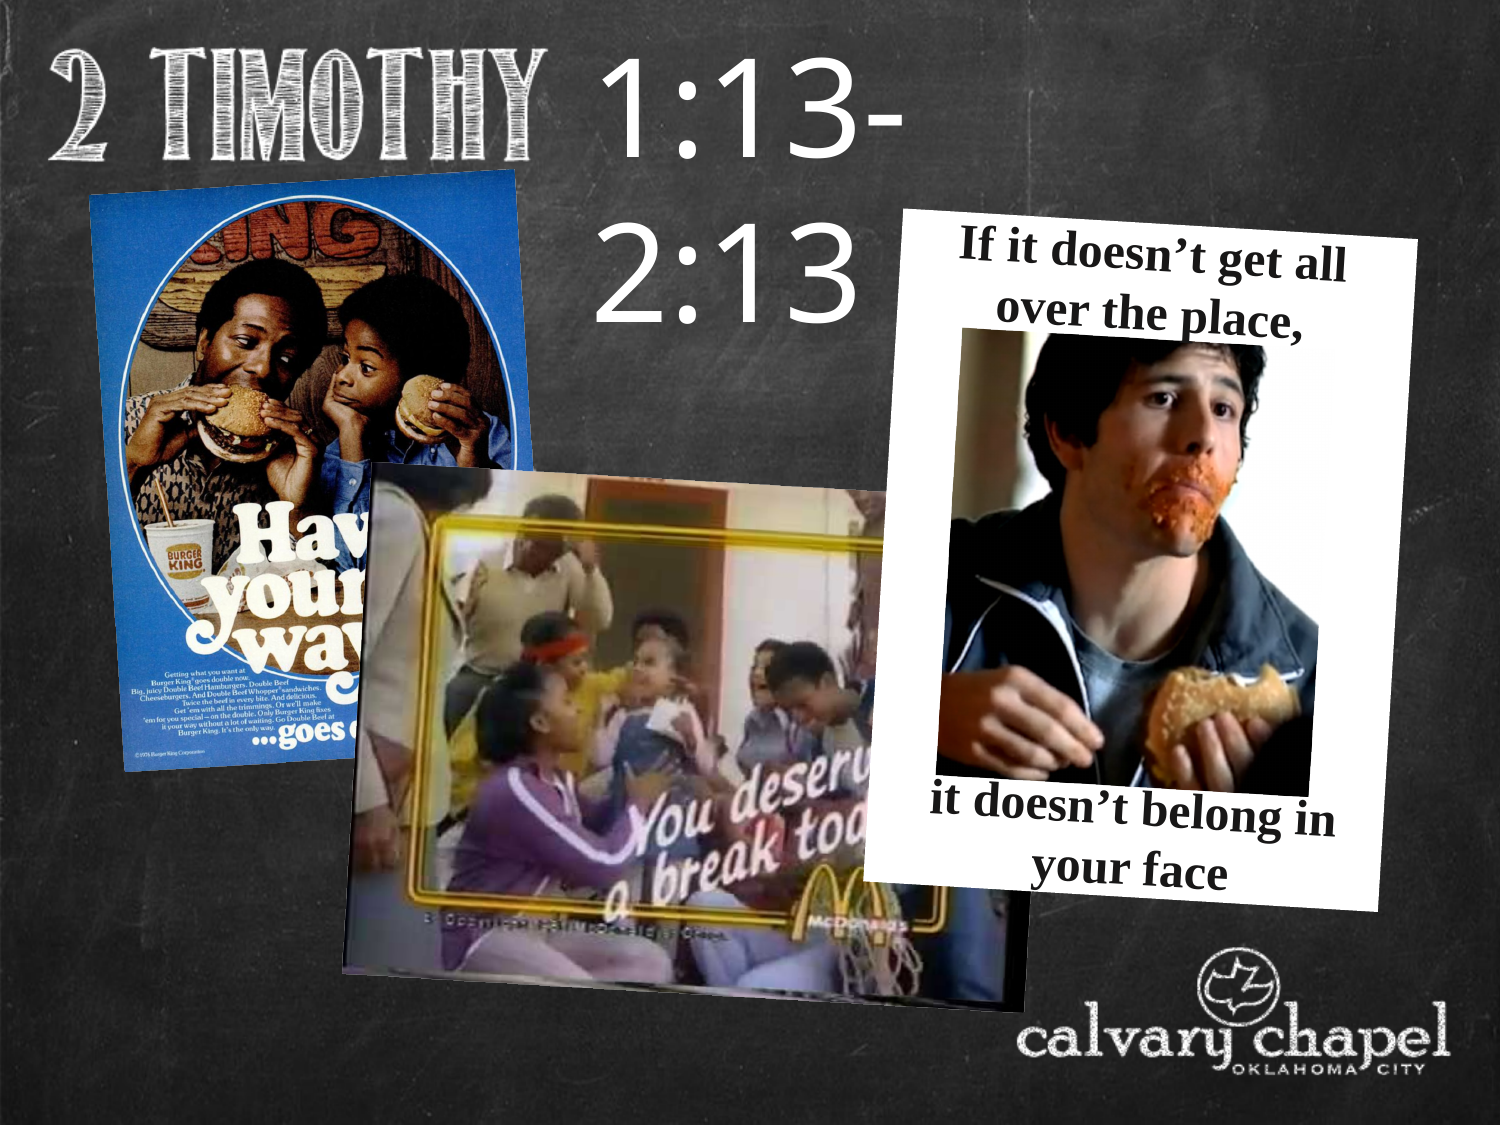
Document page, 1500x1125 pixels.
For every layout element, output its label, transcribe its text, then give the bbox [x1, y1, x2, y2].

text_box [877, 212, 1399, 905]
picture [0, 0, 1500, 1125]
text_box 1:13-2:13 [576, 12, 1053, 358]
